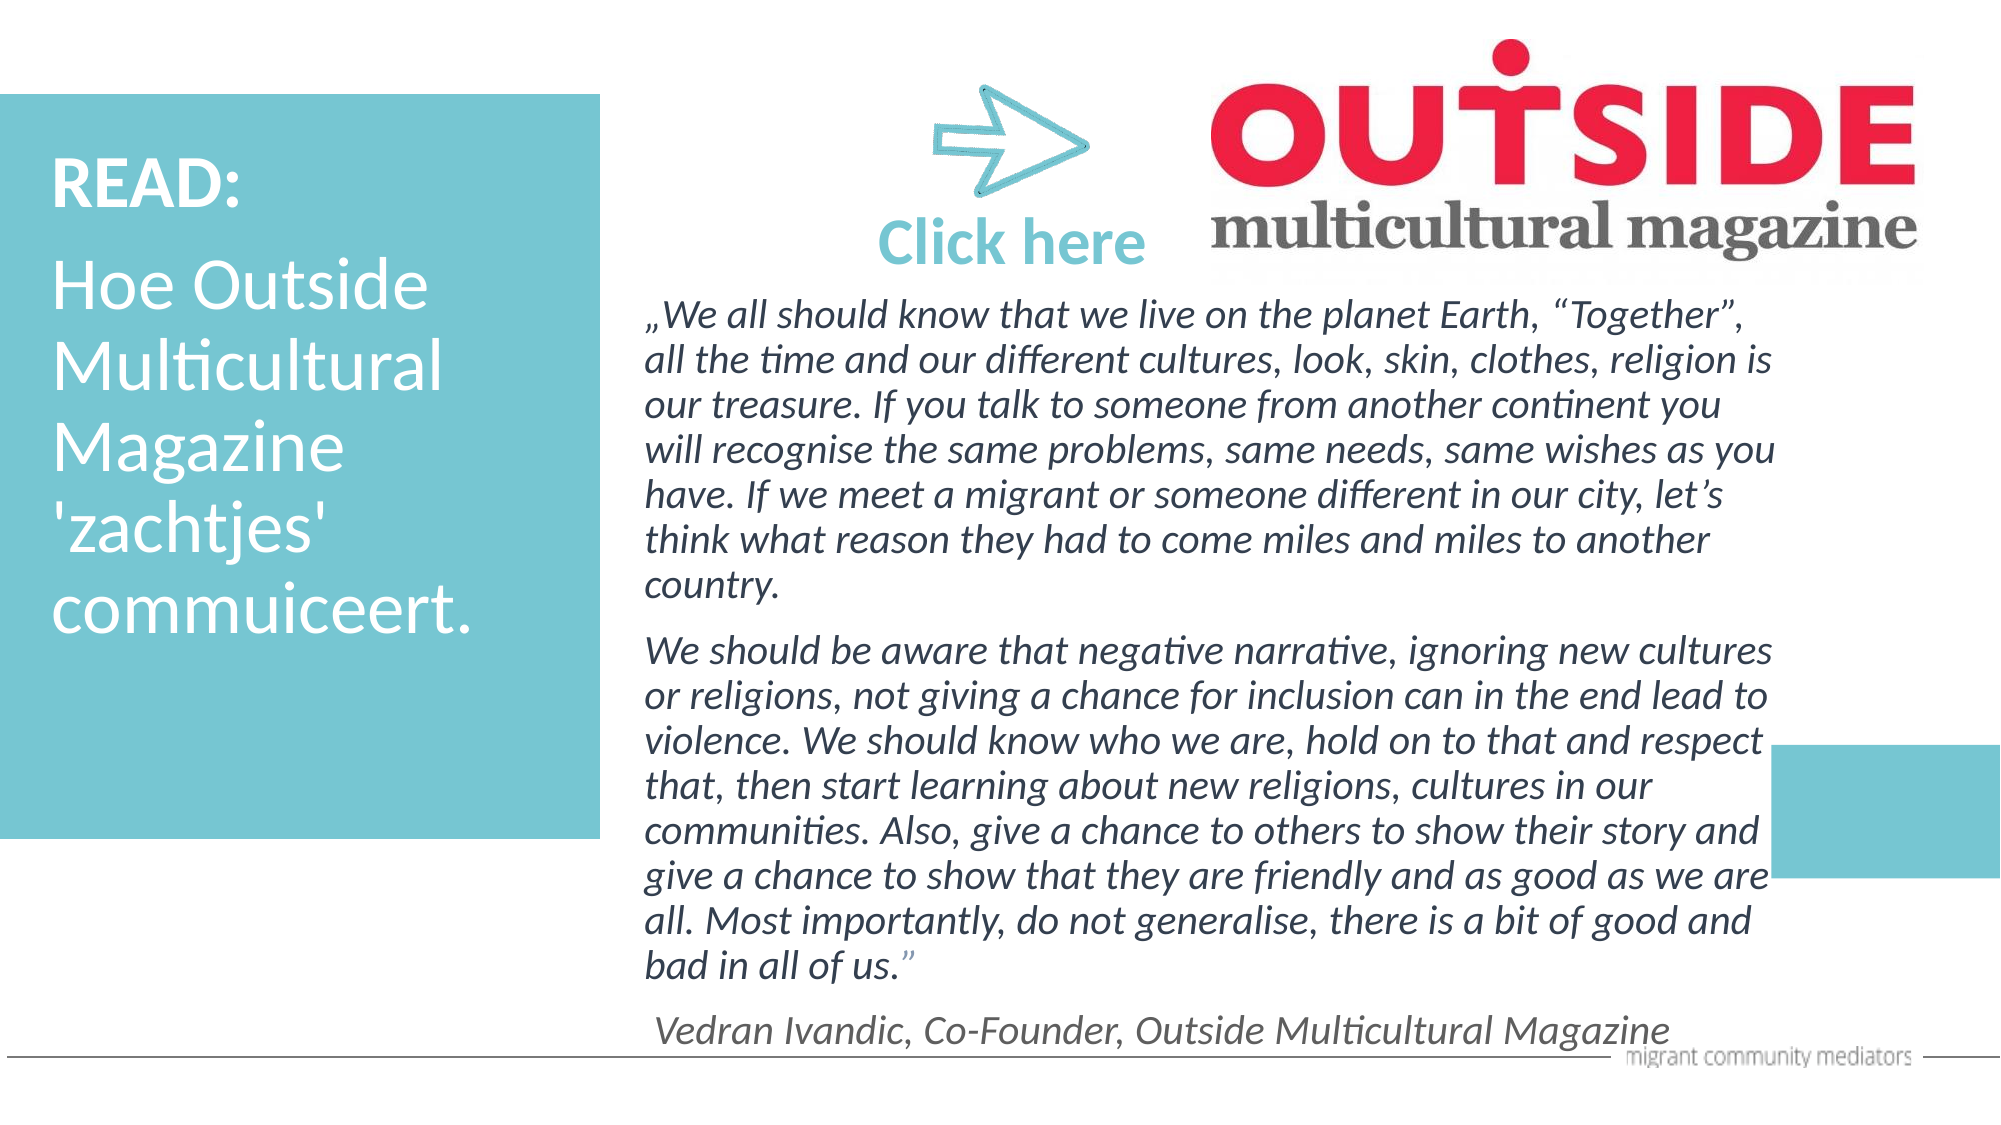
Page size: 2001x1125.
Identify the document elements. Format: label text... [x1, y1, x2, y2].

list „We all should know that we live on the planet Earth, “Together”, all the time and our different cultures, look, skin, clothes, religion is our treasure. If you talk to someone from another continent you will recognise the same problems, same needs, same wishes as you have. If we meet a migrant or someone different in our city, let’s think what reason they had to come miles and miles to another country. We should be aware that negative narrative, ignoring new cultures or religions, not giving a chance for inclusion can in the end lead to violence. We should know who we are, hold on to that and respect that, then start learning about new religions, cultures in our communities. Also, give a chance to others to show their story and give a chance to show that they are friendly and as good as we are all. Most importantly, do not generalise, there is a bit of good and bad in all of us.” Vedran Ivandic, Co-Founder, Outside Multicultural Magazine [629, 284, 1793, 586]
text_box Click here [864, 190, 1166, 286]
list READ: Hoe Outside Multicultural Magazine 'zachtjes' commuiceert. [36, 135, 539, 677]
picture [1211, 39, 1924, 285]
picture [863, 0, 1148, 244]
